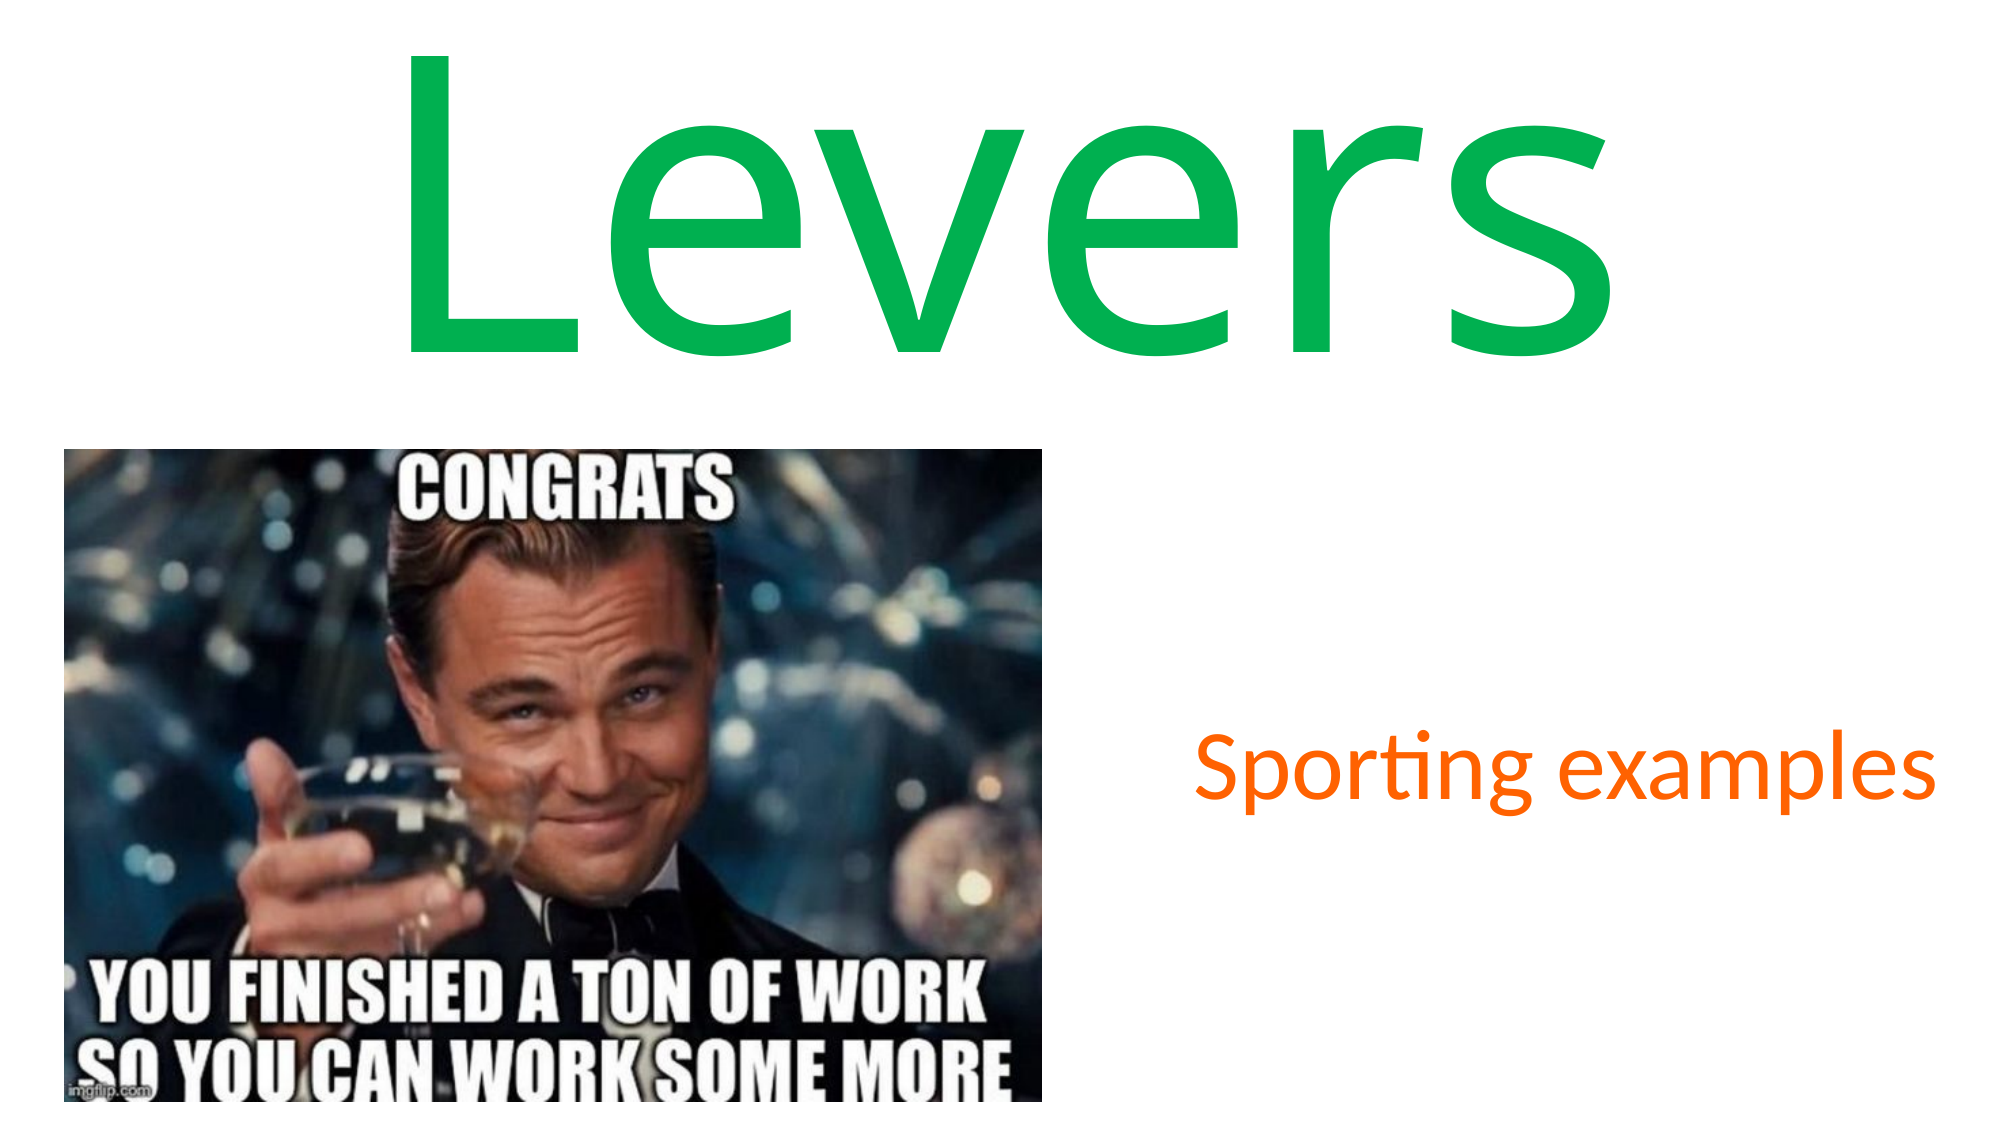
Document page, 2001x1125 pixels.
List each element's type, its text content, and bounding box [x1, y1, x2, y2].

subtitle Sporting examples [1042, 705, 2000, 978]
title Levers [249, 58, 1750, 450]
picture [64, 449, 1042, 1102]
